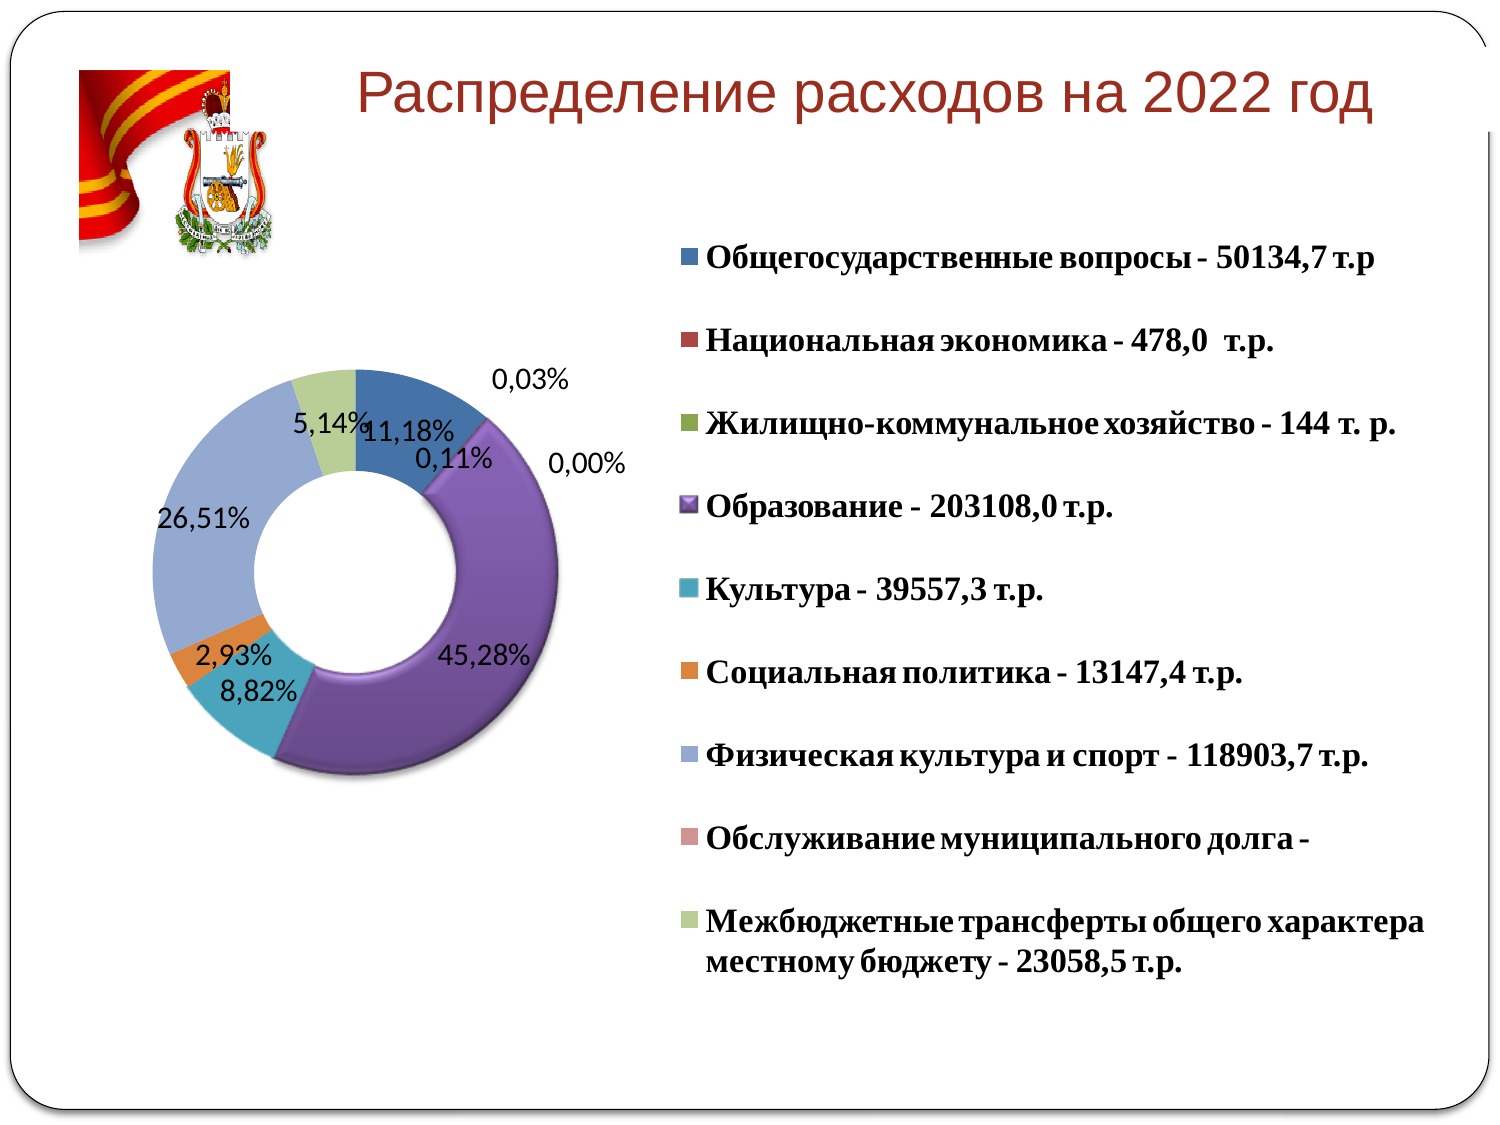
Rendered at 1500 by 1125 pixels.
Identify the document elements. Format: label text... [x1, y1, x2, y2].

text_box Распределение расходов на 2022 год [230, 46, 1500, 132]
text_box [34, 70, 1475, 991]
